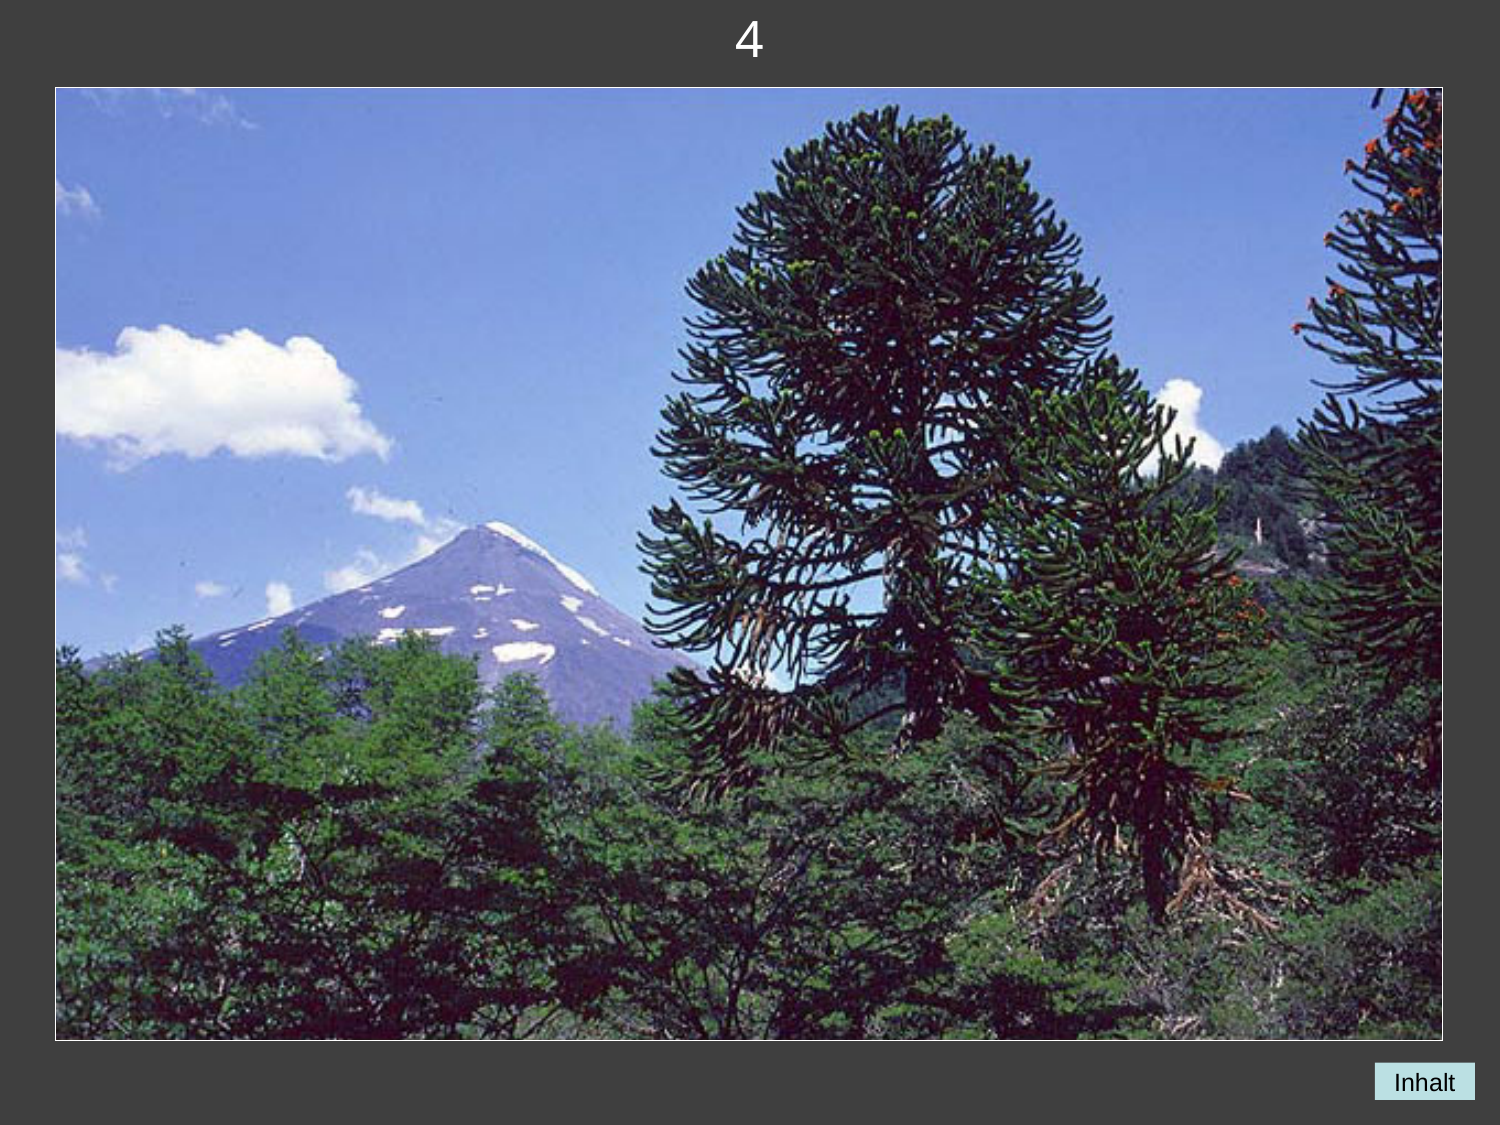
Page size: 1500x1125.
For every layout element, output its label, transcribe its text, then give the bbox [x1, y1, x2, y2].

title 4 [0, 0, 1500, 75]
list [55, 87, 1443, 1041]
